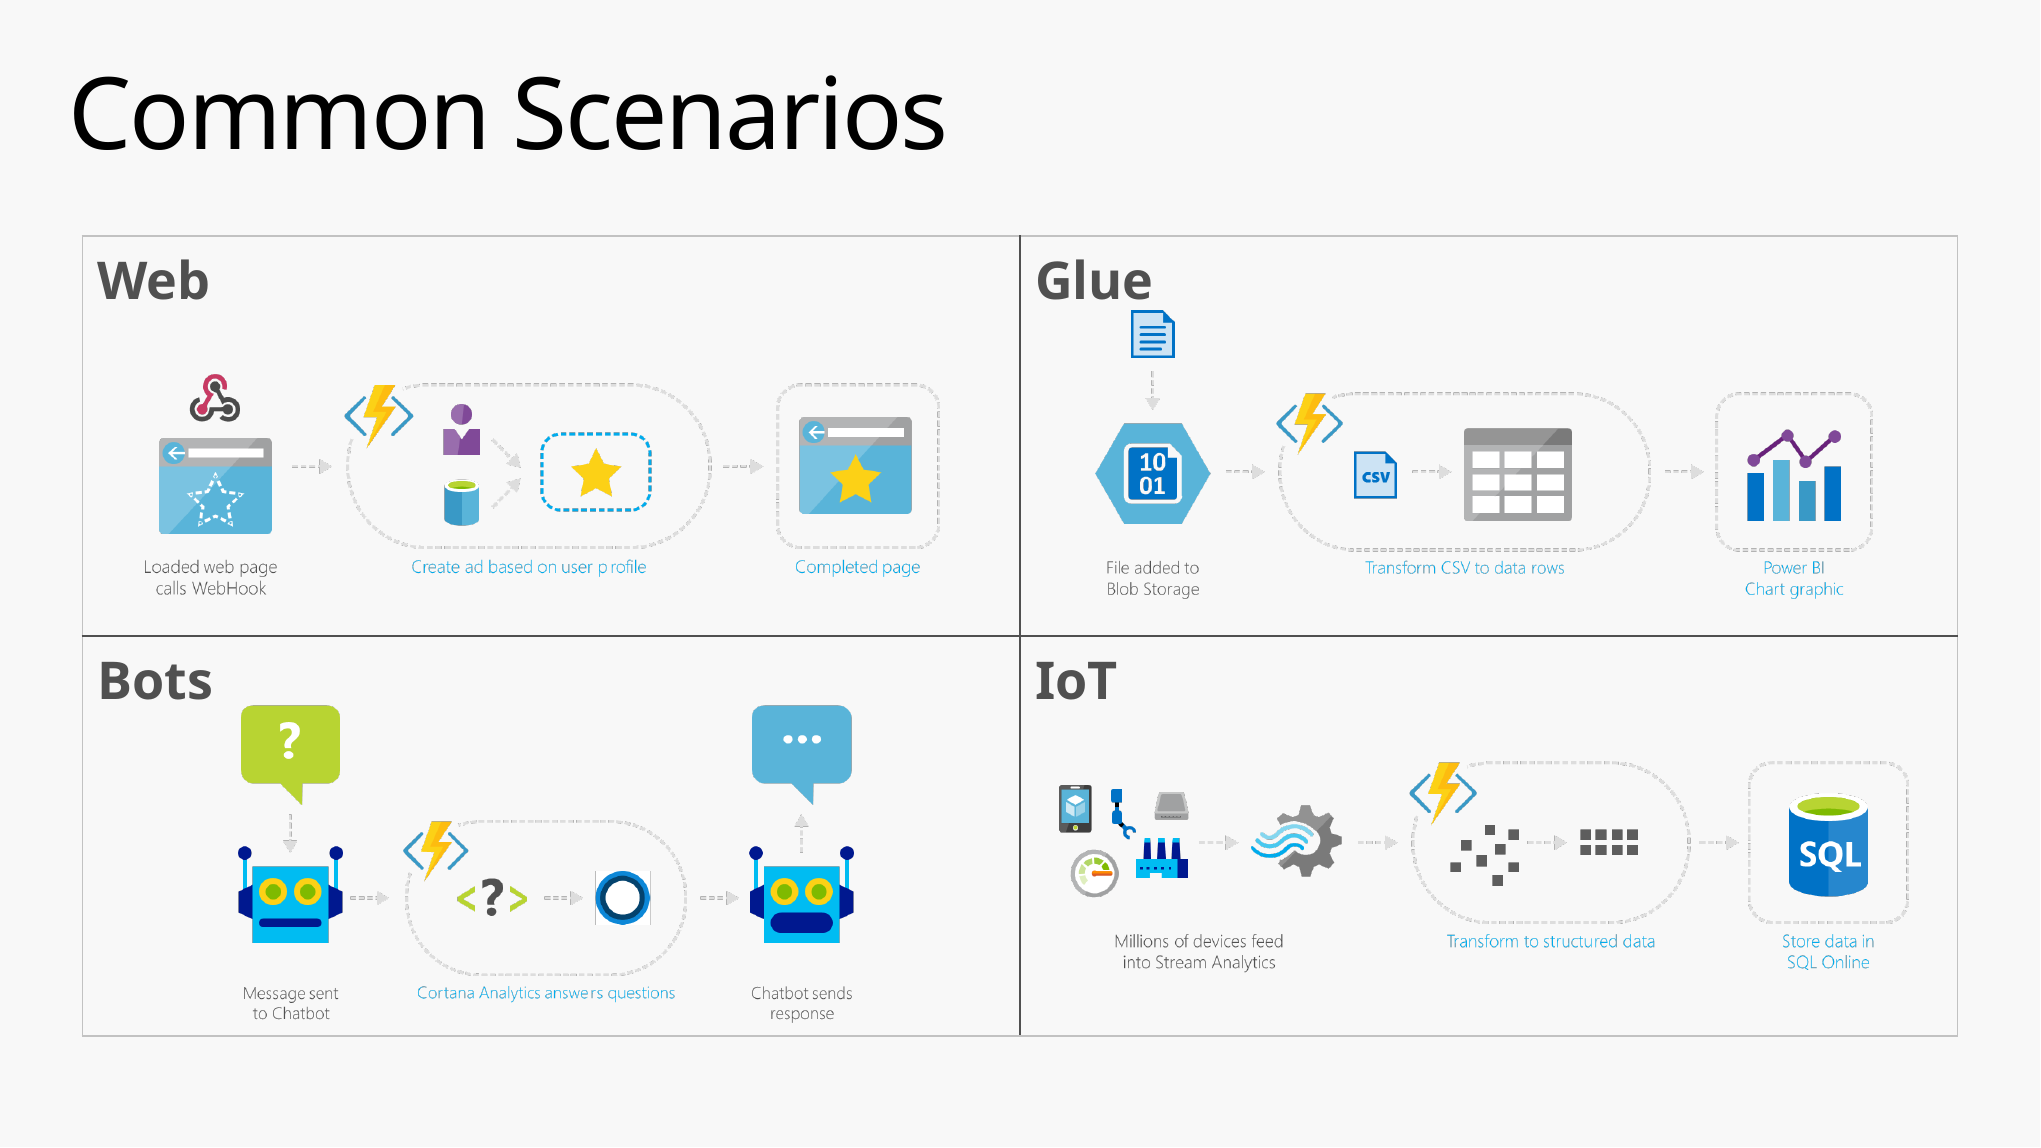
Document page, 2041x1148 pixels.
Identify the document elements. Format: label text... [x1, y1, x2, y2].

picture [1094, 310, 1873, 609]
picture [232, 677, 863, 1034]
table_cell IoT [1021, 637, 1957, 1035]
picture [1058, 760, 1909, 983]
table_cell Bots [83, 637, 1019, 1035]
table_header Web [83, 237, 1019, 635]
title Common Scenarios [45, 48, 1996, 199]
picture [132, 373, 940, 609]
table_header Glue [1021, 237, 1957, 635]
